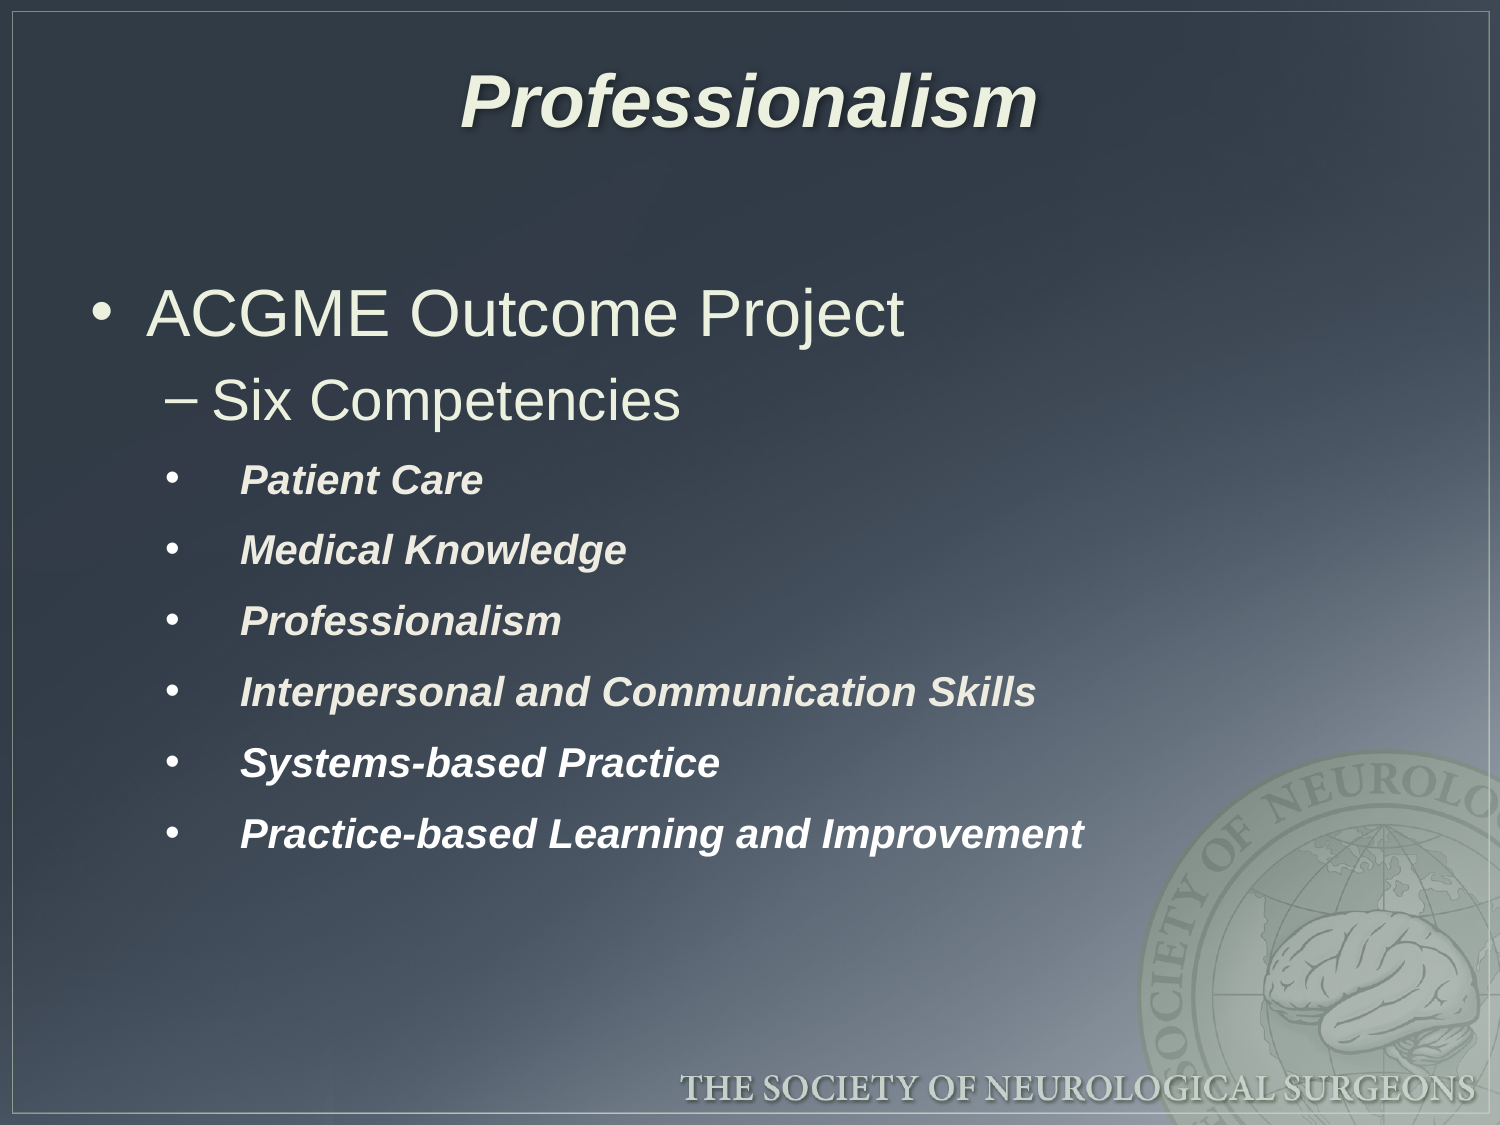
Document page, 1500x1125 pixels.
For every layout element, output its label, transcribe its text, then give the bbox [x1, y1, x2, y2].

title Professionalism [74, 44, 1426, 233]
picture [0, 0, 1500, 1125]
list ACGME Outcome Project Six Competencies Patient Care Medical Knowledge Professionalism Interpersonal and Communication Skills Systems-based Practice Practice-based Learning and Improvement [74, 262, 1426, 1006]
